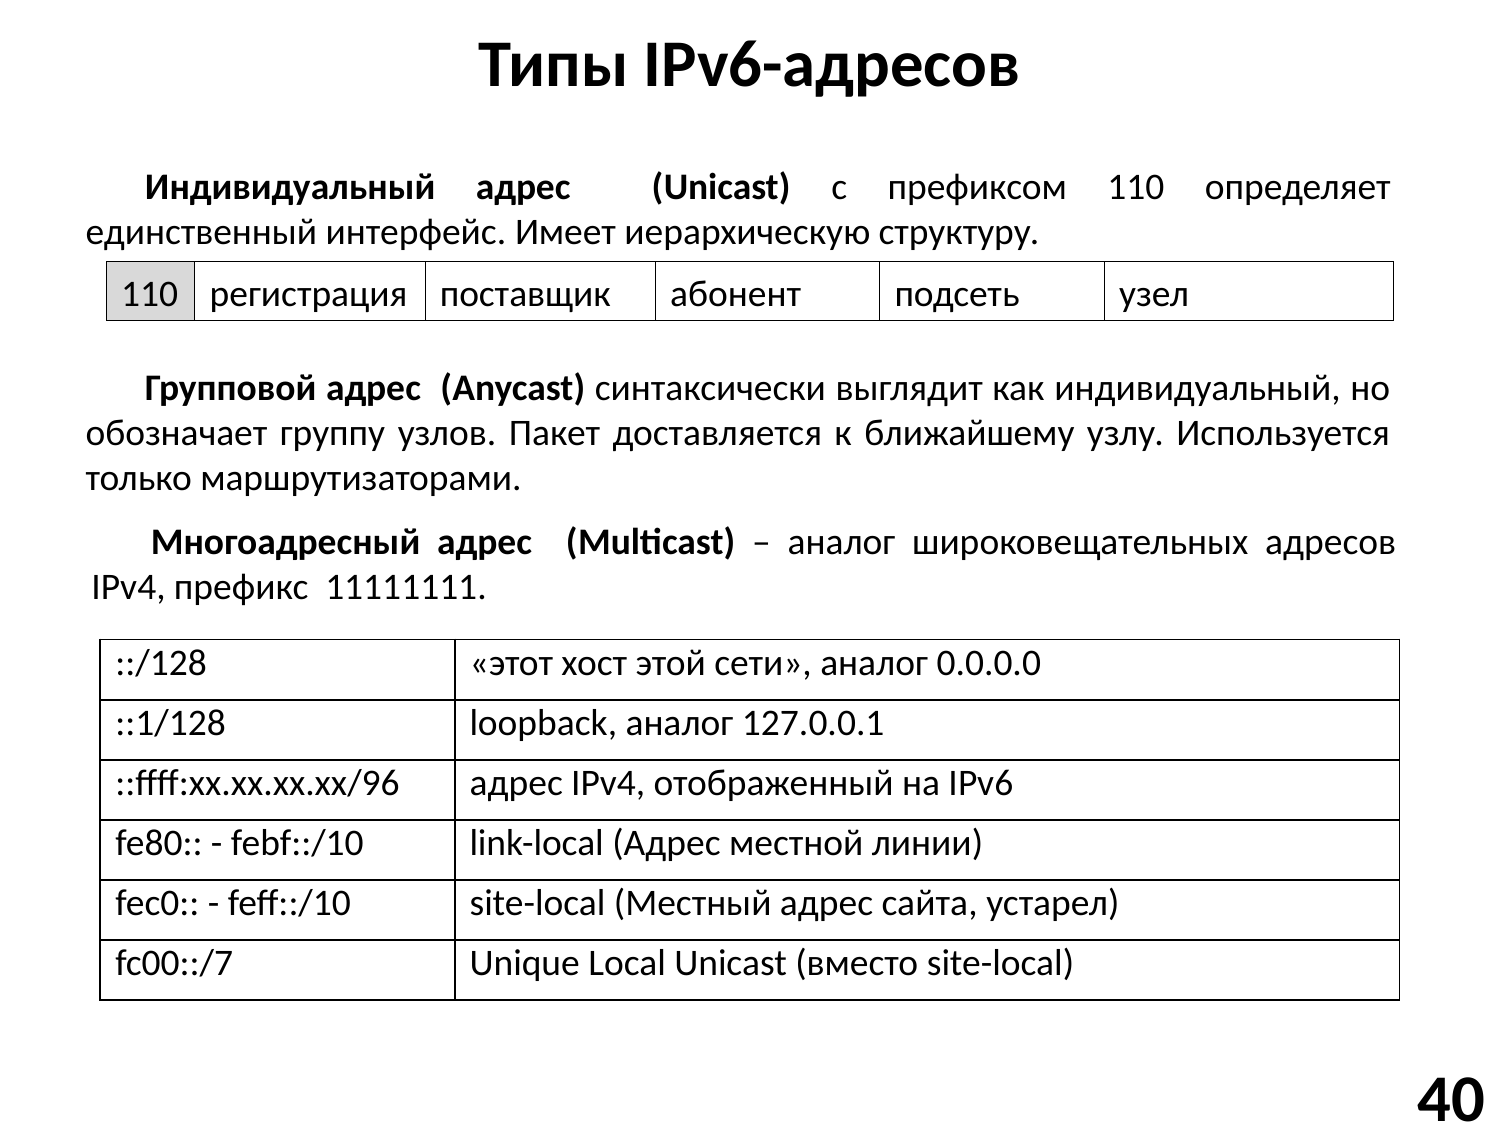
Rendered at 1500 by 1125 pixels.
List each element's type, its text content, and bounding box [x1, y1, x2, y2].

table_cell fec0:: - feff::/10 [101, 881, 454, 939]
text_box 110 [106, 261, 194, 321]
text_box абонент [655, 261, 879, 321]
table_cell Unique Local Unicast (вместо site-local) [456, 941, 1399, 999]
text_box узел [1104, 261, 1394, 321]
table_cell fe80:: - febf::/10 [101, 821, 454, 879]
title Типы IPv6-адресов [41, 7, 1459, 112]
text_box Многоадресный адрес (Multicast) – аналог широковещательных адресов IPv4, префикс 11111111. [76, 509, 1412, 615]
text_box регистрация [194, 261, 425, 321]
table_header ::/128 [101, 640, 454, 699]
text_box Групповой адрес (Anycast) синтаксически выглядит как индивидуальный, но обозначает группу узлов. Пакет доставляется к ближайшему узлу. Используется только маршрутизаторами. [70, 355, 1406, 506]
table_cell ::ffff:xx.xx.xx.xx/96 [101, 761, 454, 819]
slide_number 40 [1328, 1065, 1500, 1125]
text_box подсеть [879, 261, 1104, 321]
table_cell ::1/128 [101, 701, 454, 759]
table_cell link-local (Адрес местной линии) [456, 821, 1399, 879]
table_header «этот хост этой сети», аналог 0.0.0.0 [456, 640, 1399, 699]
table_cell site-local (Местный адрес сайта, устарел) [456, 881, 1399, 939]
table_cell адрес IPv4, отображенный на IPv6 [456, 761, 1399, 819]
table_cell fc00::/7 [101, 941, 454, 999]
text_box Индивидуальный адрес (Unicast) с префиксом 110 определяет единственный интерфейс. Имеет иерархическую структуру. [70, 154, 1406, 260]
table_cell loopback, аналог 127.0.0.1 [456, 701, 1399, 759]
text_box поставщик [425, 261, 655, 321]
